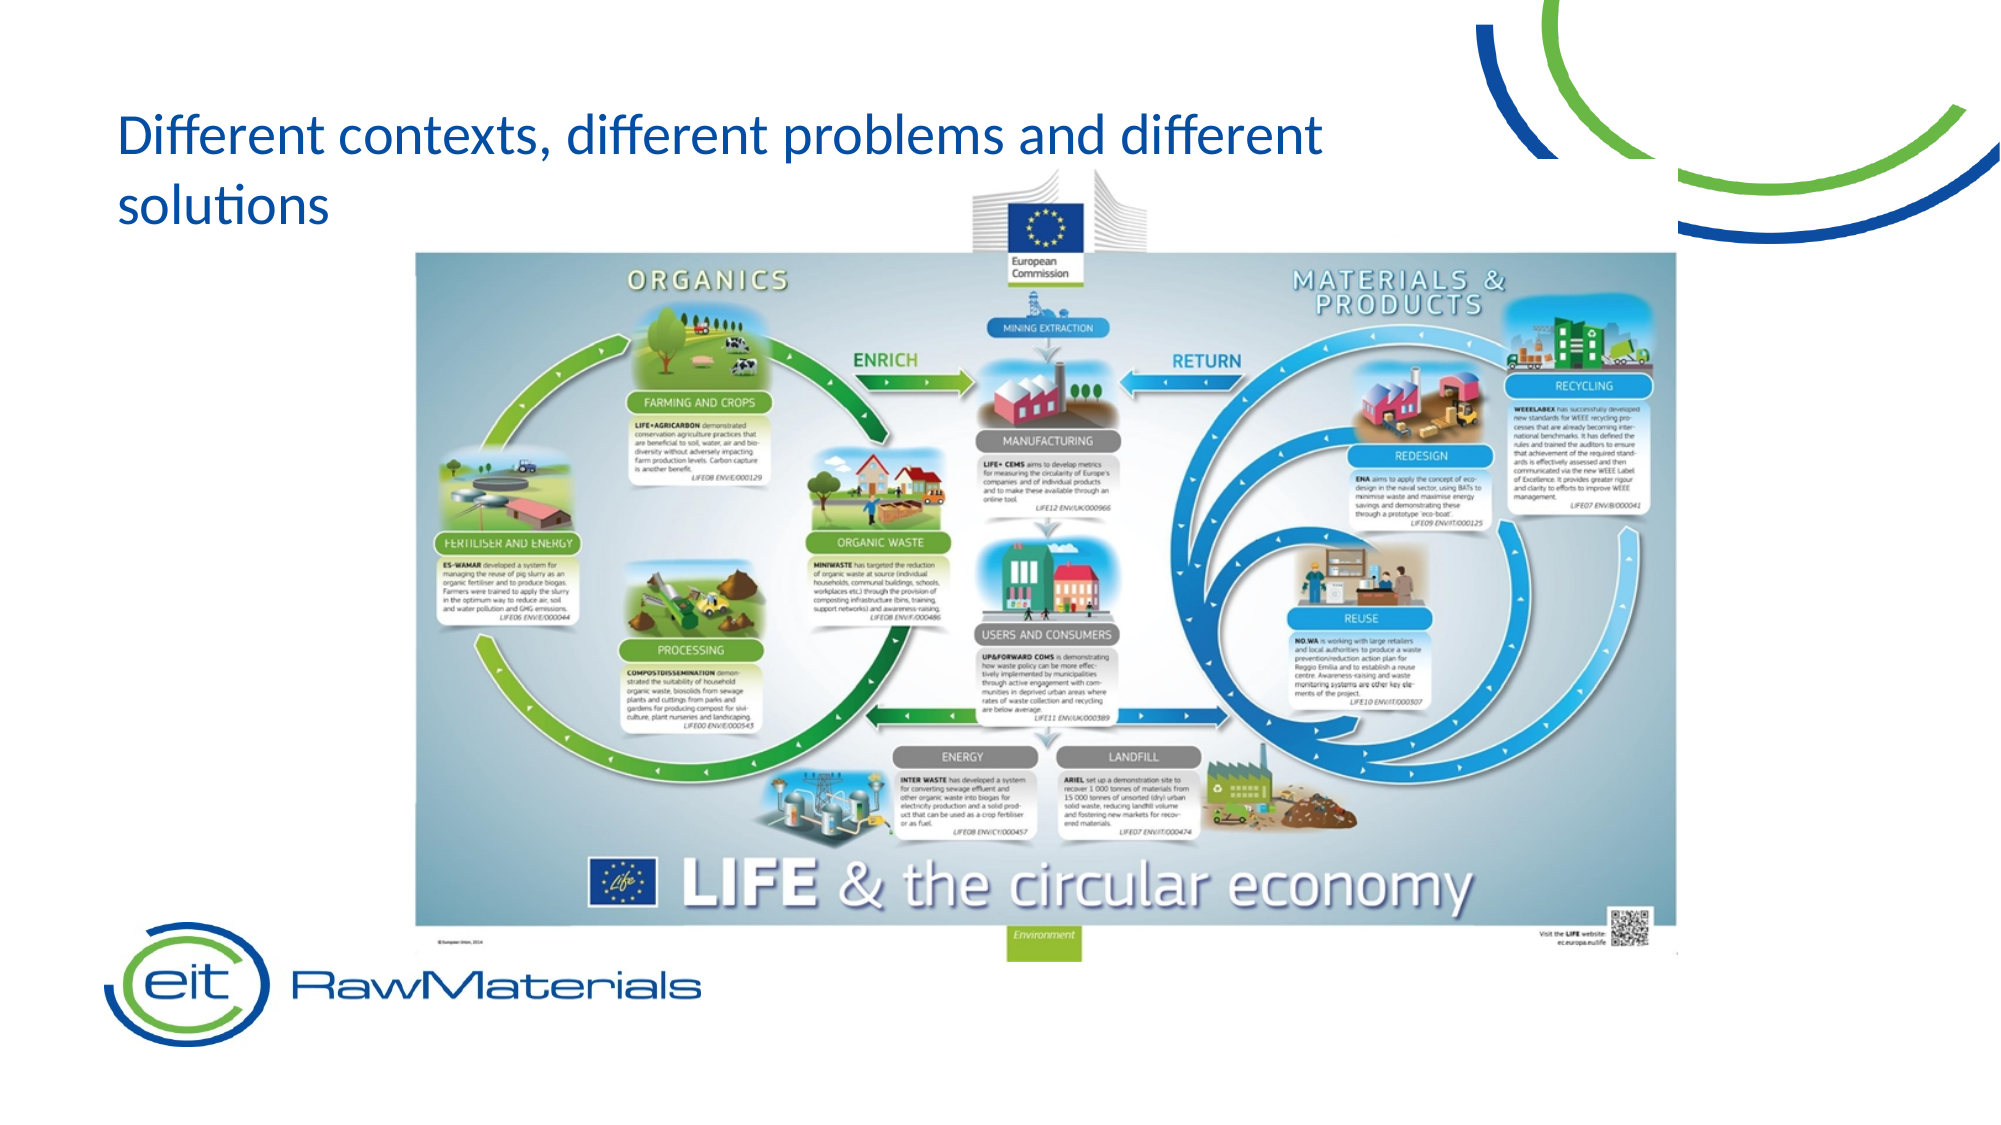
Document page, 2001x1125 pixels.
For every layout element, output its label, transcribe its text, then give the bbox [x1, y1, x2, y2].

list Different contexts, different problems and different solutions [102, 88, 1394, 160]
picture [104, 0, 2000, 1047]
